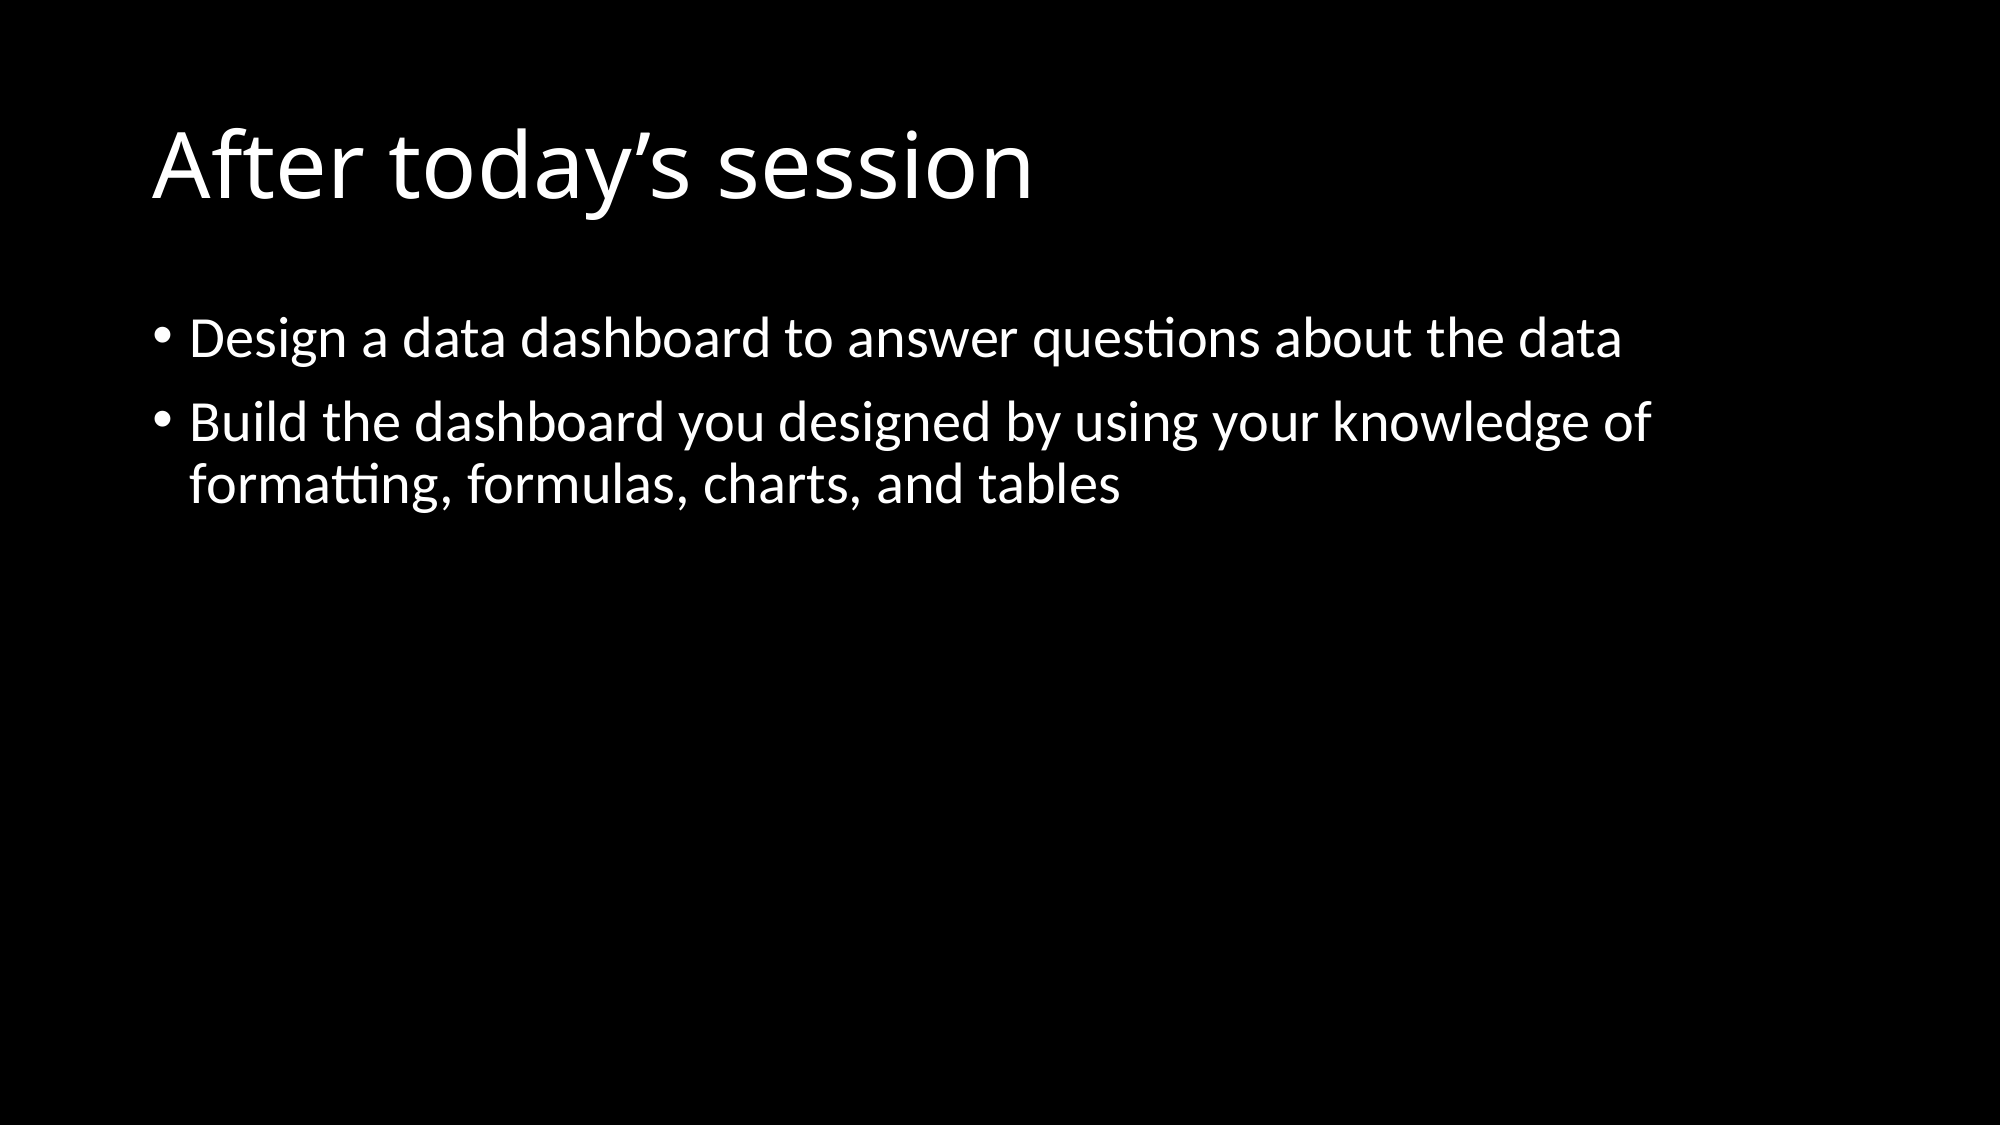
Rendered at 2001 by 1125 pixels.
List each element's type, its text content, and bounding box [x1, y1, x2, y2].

title After today’s session [137, 59, 1863, 278]
list Design a data dashboard to answer questions about the data Build the dashboard you designed by using your knowledge of formatting, formulas, charts, and tables [137, 299, 1863, 1014]
